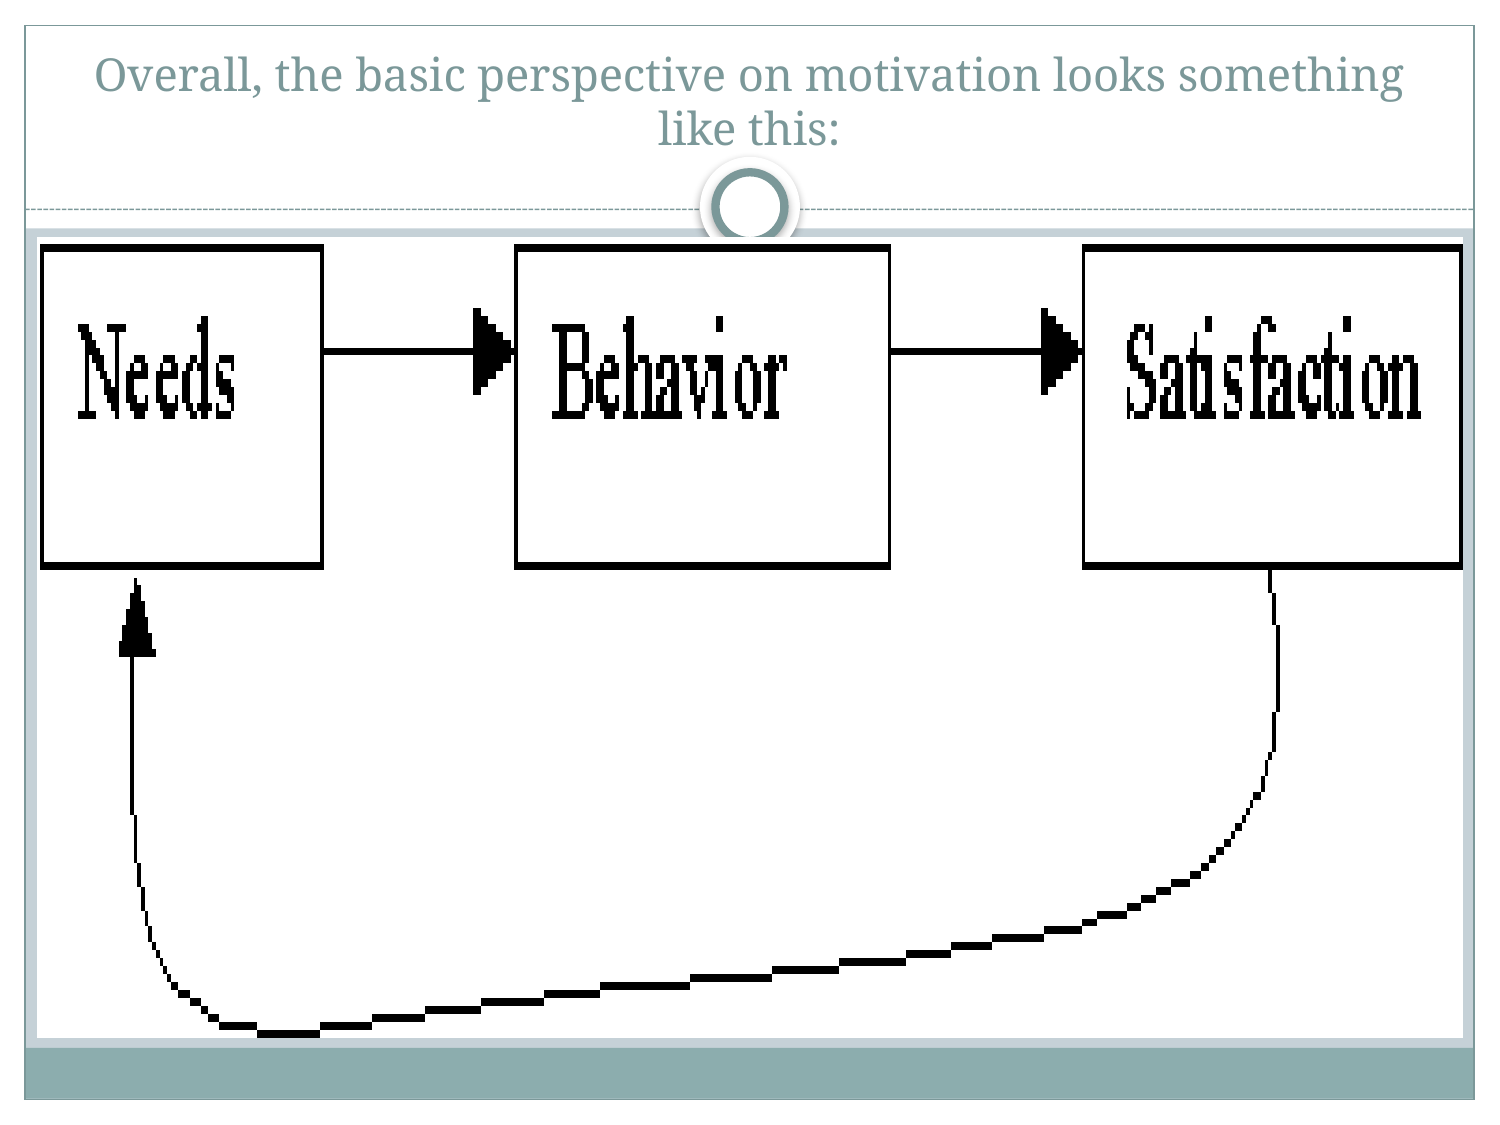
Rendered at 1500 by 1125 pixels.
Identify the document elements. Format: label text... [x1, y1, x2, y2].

title Overall, the basic perspective on motivation looks something like this: [49, 37, 1450, 162]
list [37, 237, 1463, 1038]
